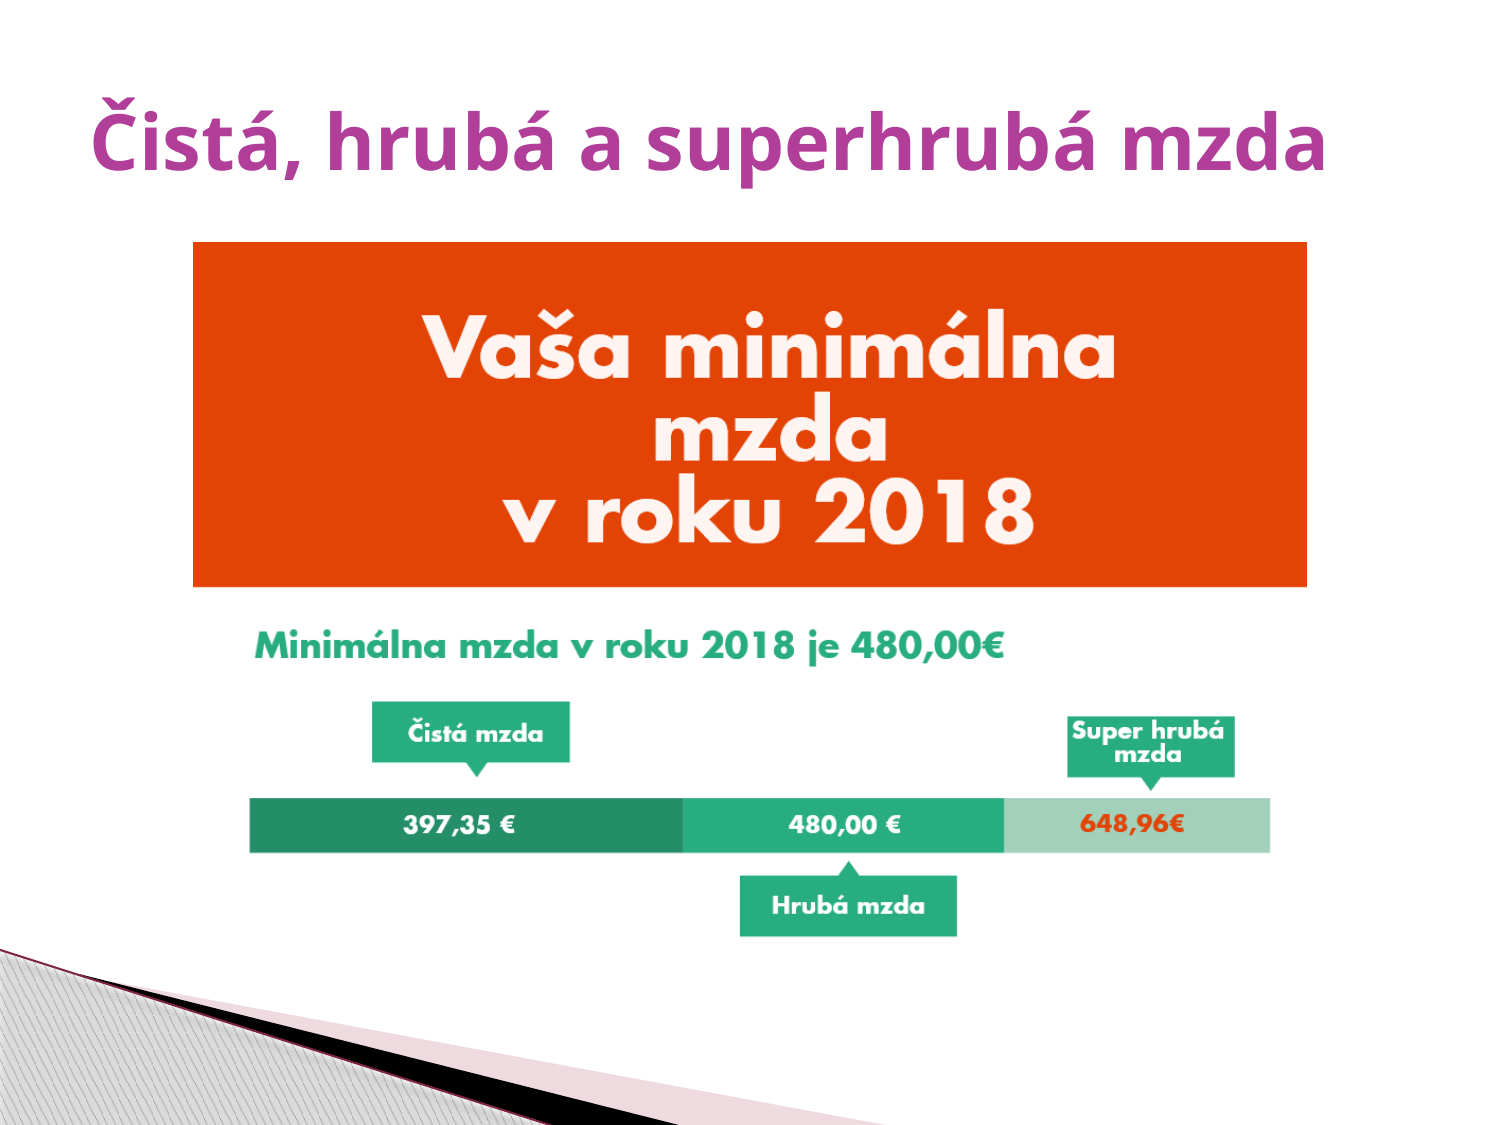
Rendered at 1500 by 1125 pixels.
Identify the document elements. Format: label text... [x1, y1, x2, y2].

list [193, 242, 1307, 986]
title Čistá, hrubá a superhrubá mzda [75, 45, 1425, 233]
